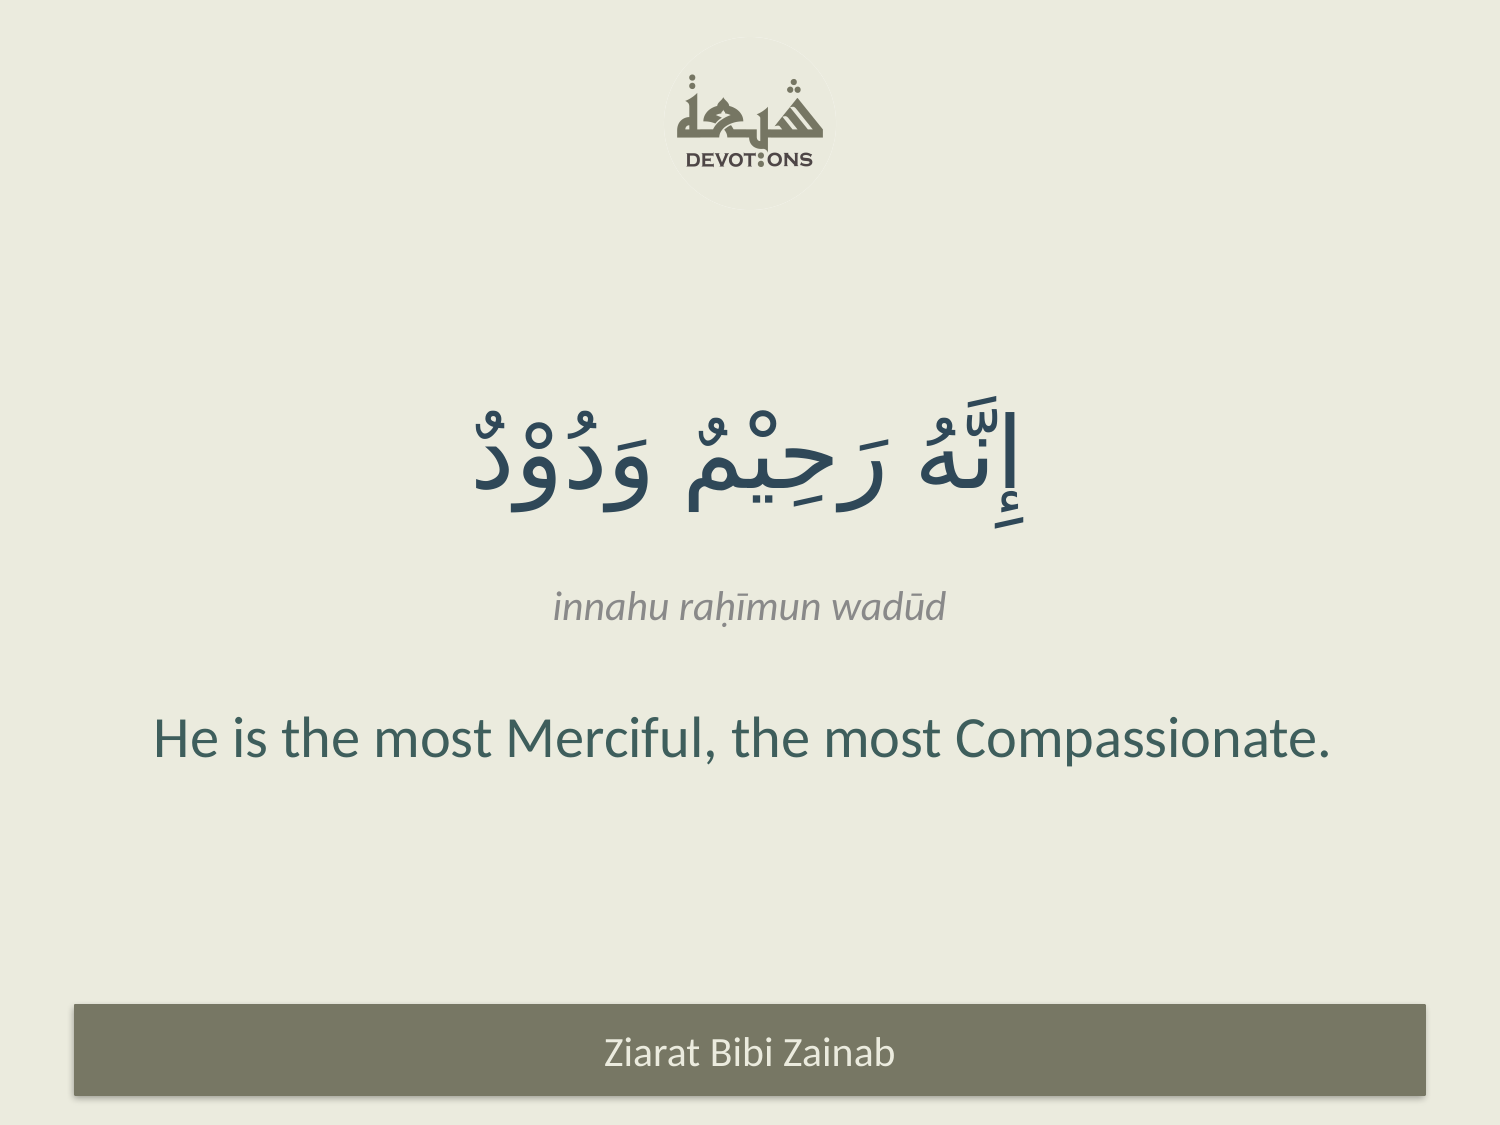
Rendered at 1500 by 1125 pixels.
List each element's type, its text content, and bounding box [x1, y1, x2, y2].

text_box [74, 1004, 1426, 1096]
text_box Ziarat Bibi Zainab [589, 1017, 911, 1083]
text_box إِنَّهُ رَحِيْمٌ وَدُوْدٌ innahu raḥīmun wadūd He is the most Merciful, the most Compassionate. [74, 381, 1425, 776]
picture [656, 29, 844, 218]
